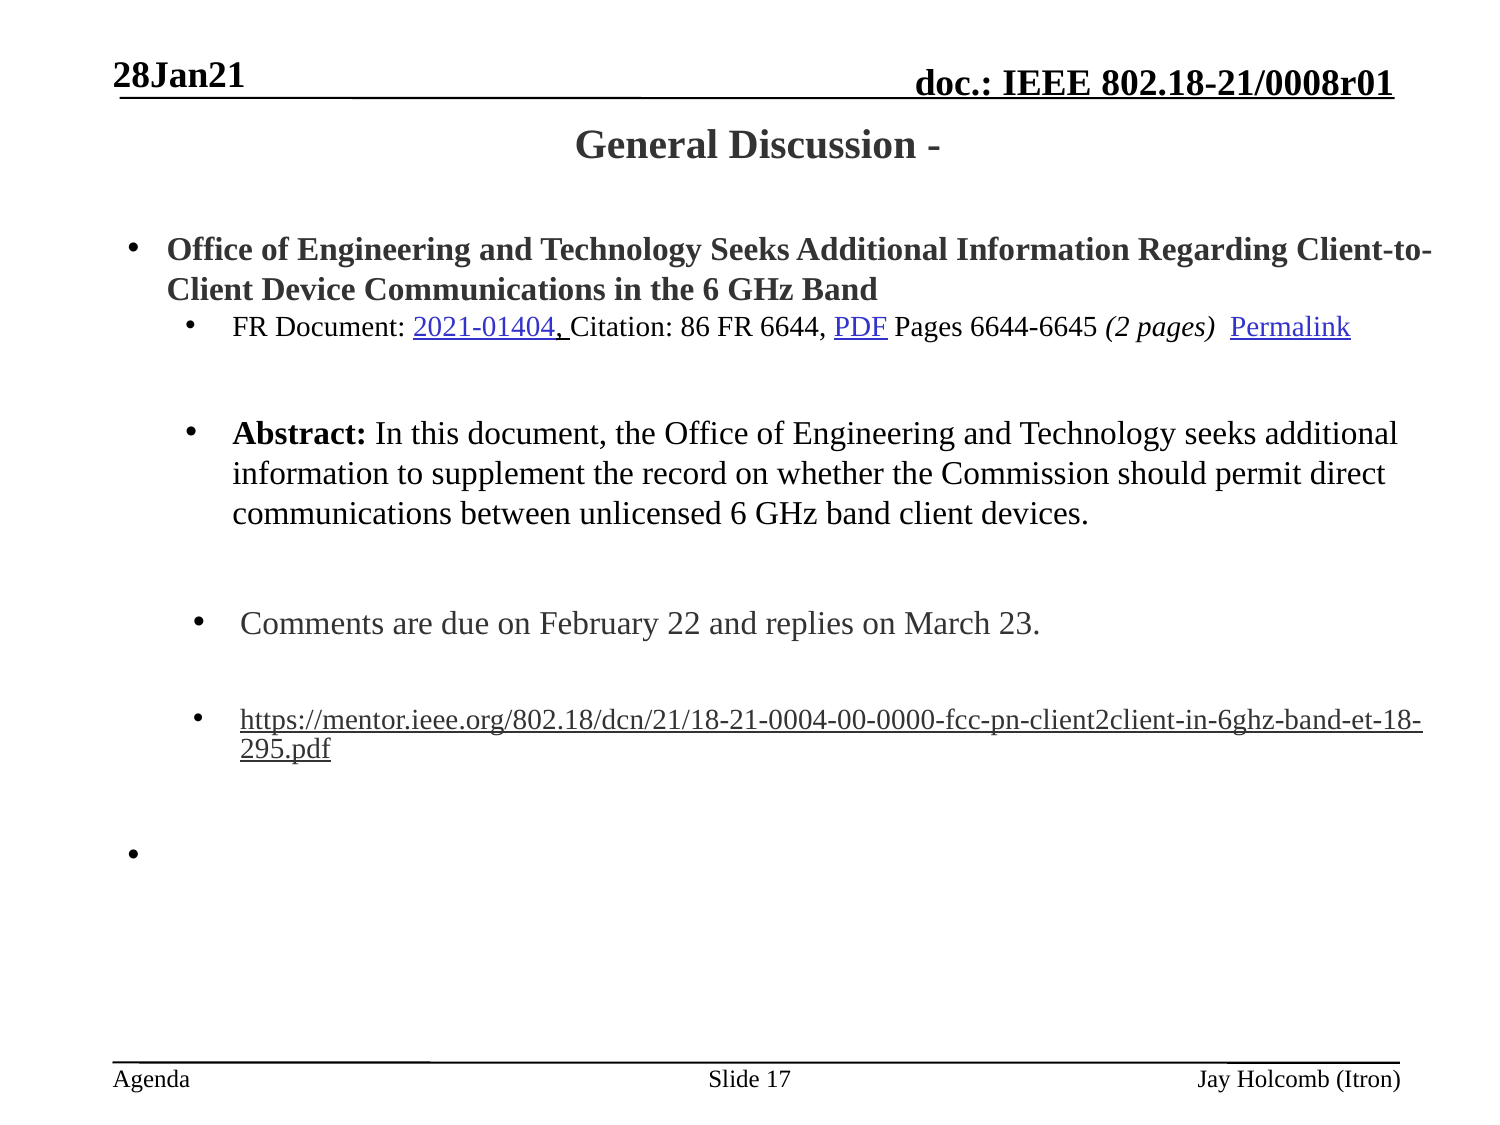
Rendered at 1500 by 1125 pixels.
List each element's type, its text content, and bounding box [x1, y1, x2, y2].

list Office of Engineering and Technology Seeks Additional Information Regarding Client-to-Client Device Communications in the 6 GHz Band FR Document: 2021-01404, Citation: 86 FR 6644, PDF Pages 6644-6645 (2 pages) Permalink Abstract: In this document, the Office of Engineering and Technology seeks additional information to supplement the record on whether the Commission should permit direct communications between unlicensed 6 GHz band client devices. Comments are due on February 22 and replies on March 23. https://mentor.ieee.org/802.18/dcn/21/18-21-0004-00-0000-fcc-pn-client2client-in-6ghz-band-et-18-295.pdf [112, 179, 1451, 1038]
footer Jay Holcomb (Itron) [878, 1061, 1402, 1093]
title General Discussion - [114, 103, 1402, 180]
slide_number Slide 17 [699, 1061, 800, 1123]
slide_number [112, 49, 488, 95]
